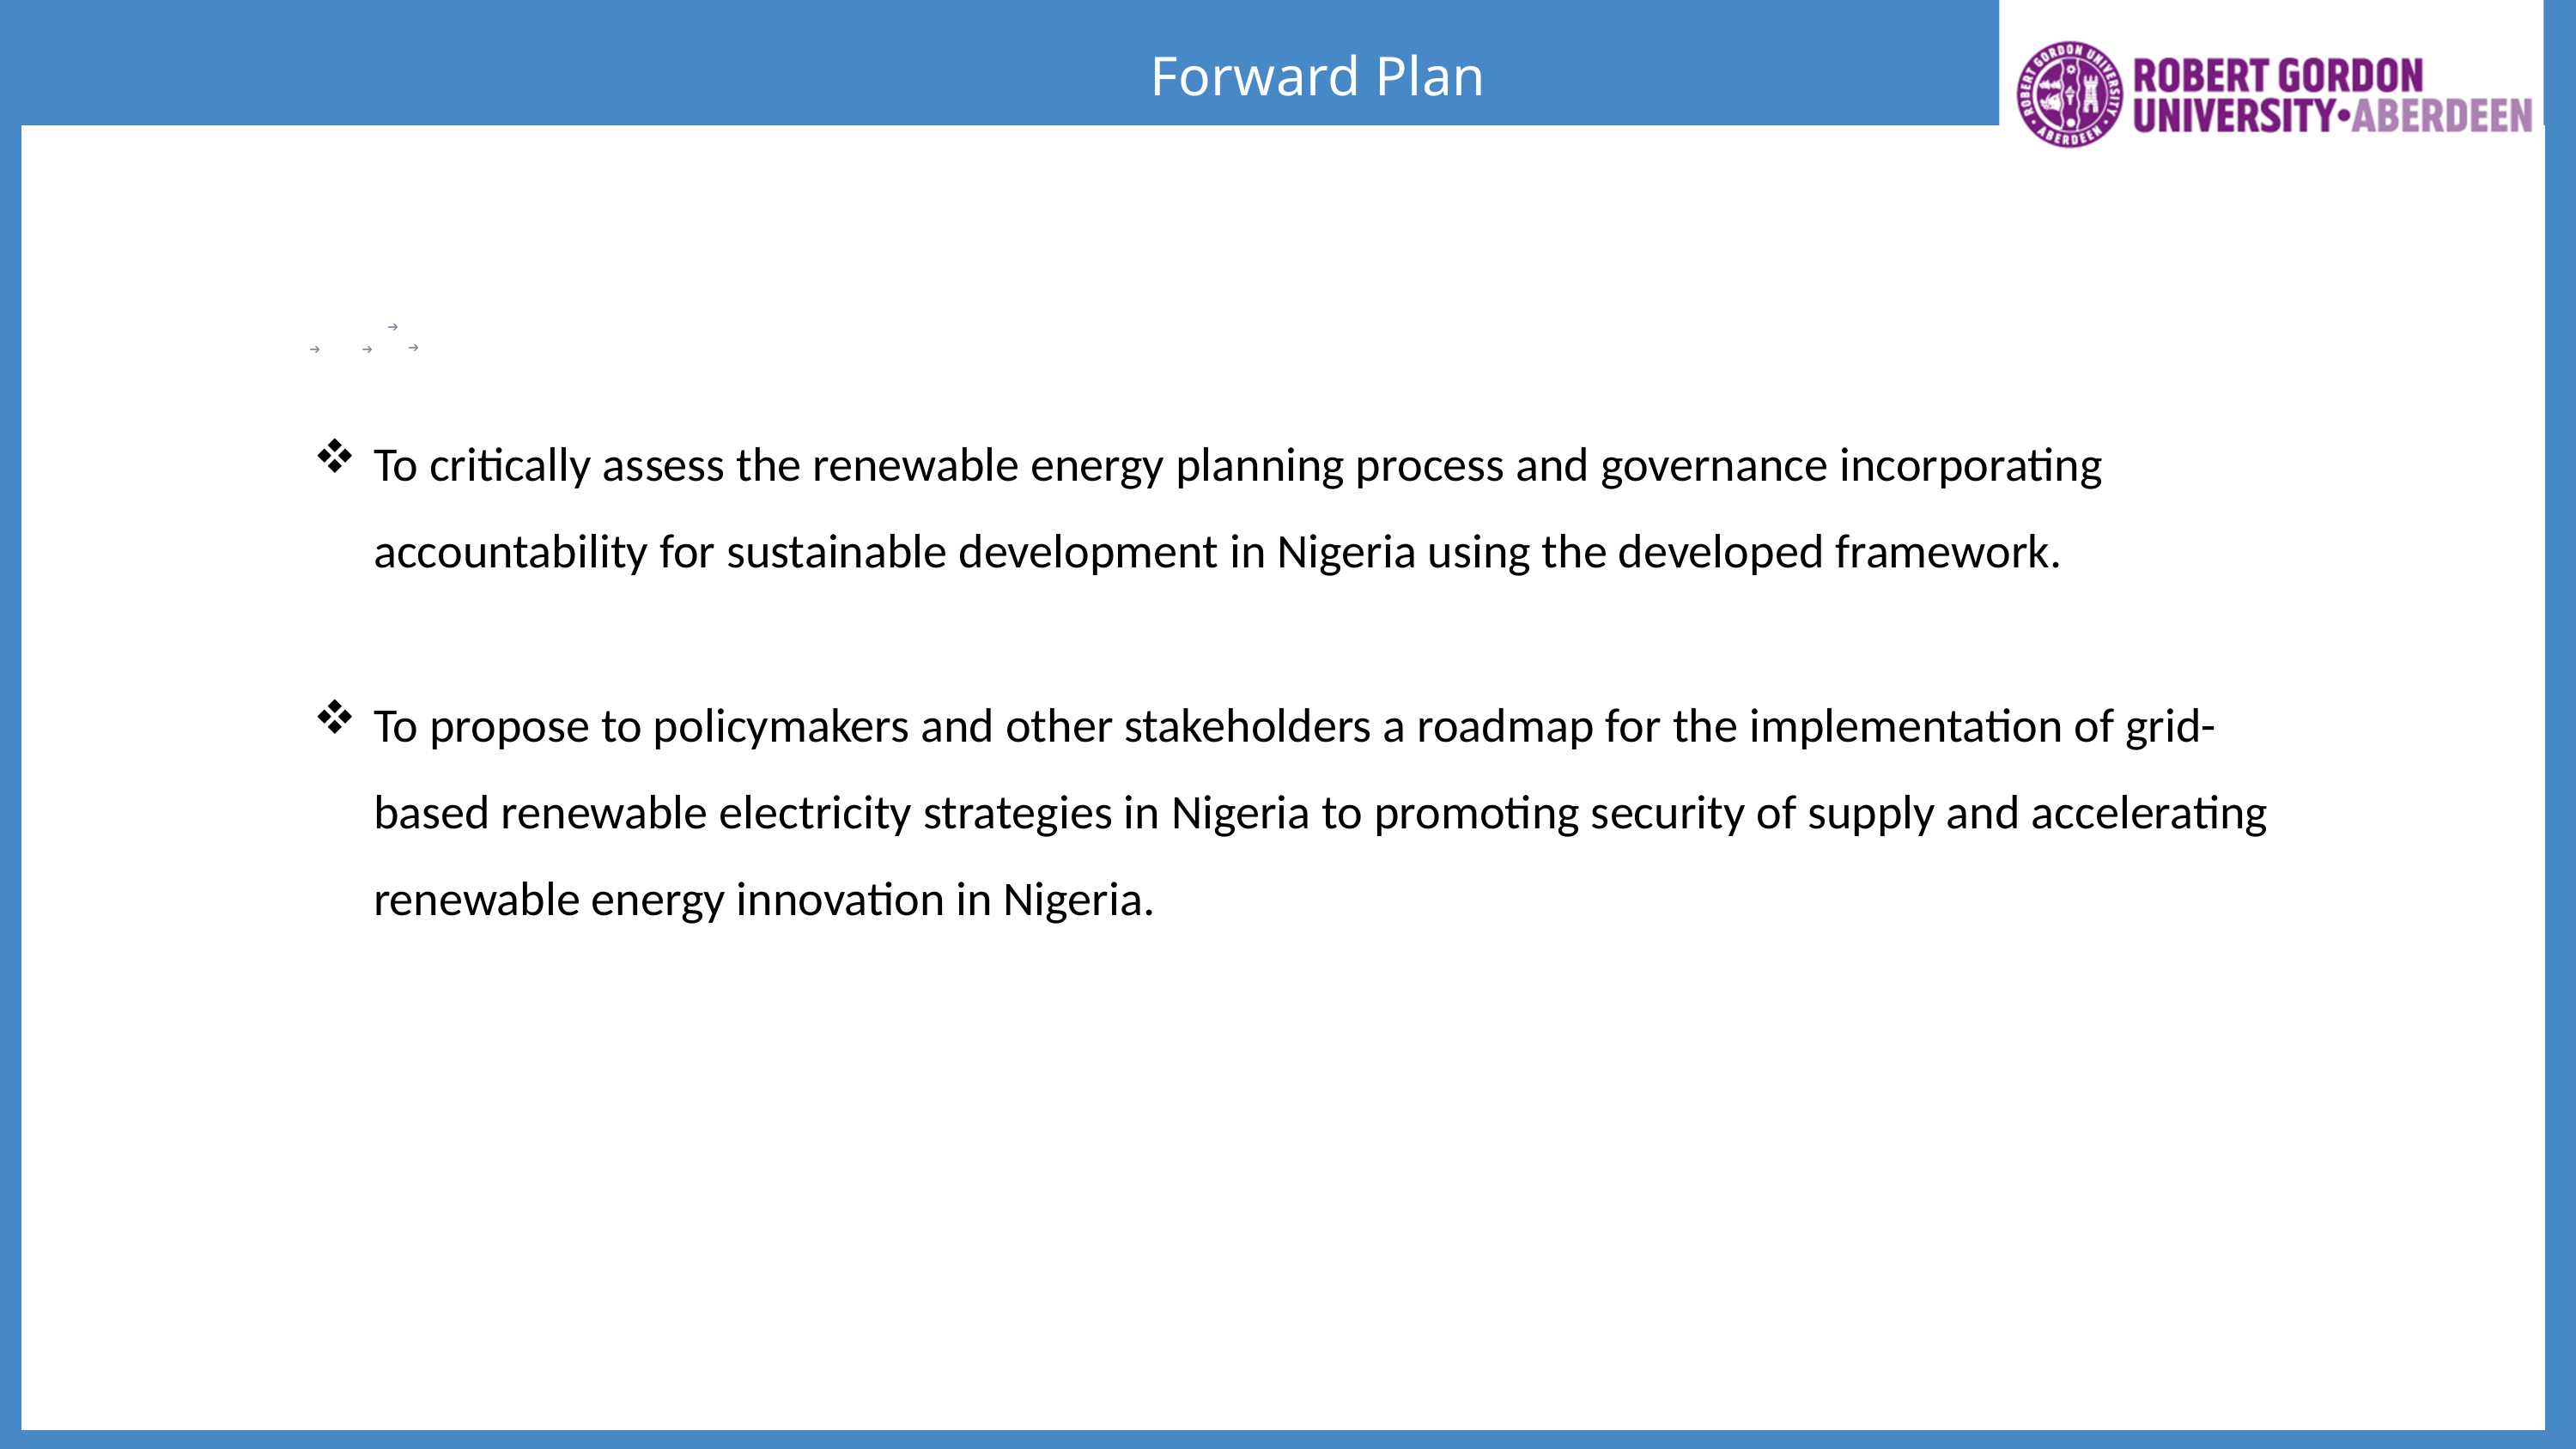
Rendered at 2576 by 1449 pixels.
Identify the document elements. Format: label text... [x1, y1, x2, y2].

text_box Forward Plan [314, 31, 1995, 106]
picture [1999, 0, 2544, 191]
picture [388, 324, 398, 330]
picture [409, 344, 418, 351]
picture [362, 346, 372, 353]
picture [310, 346, 319, 353]
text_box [21, 124, 2545, 1431]
